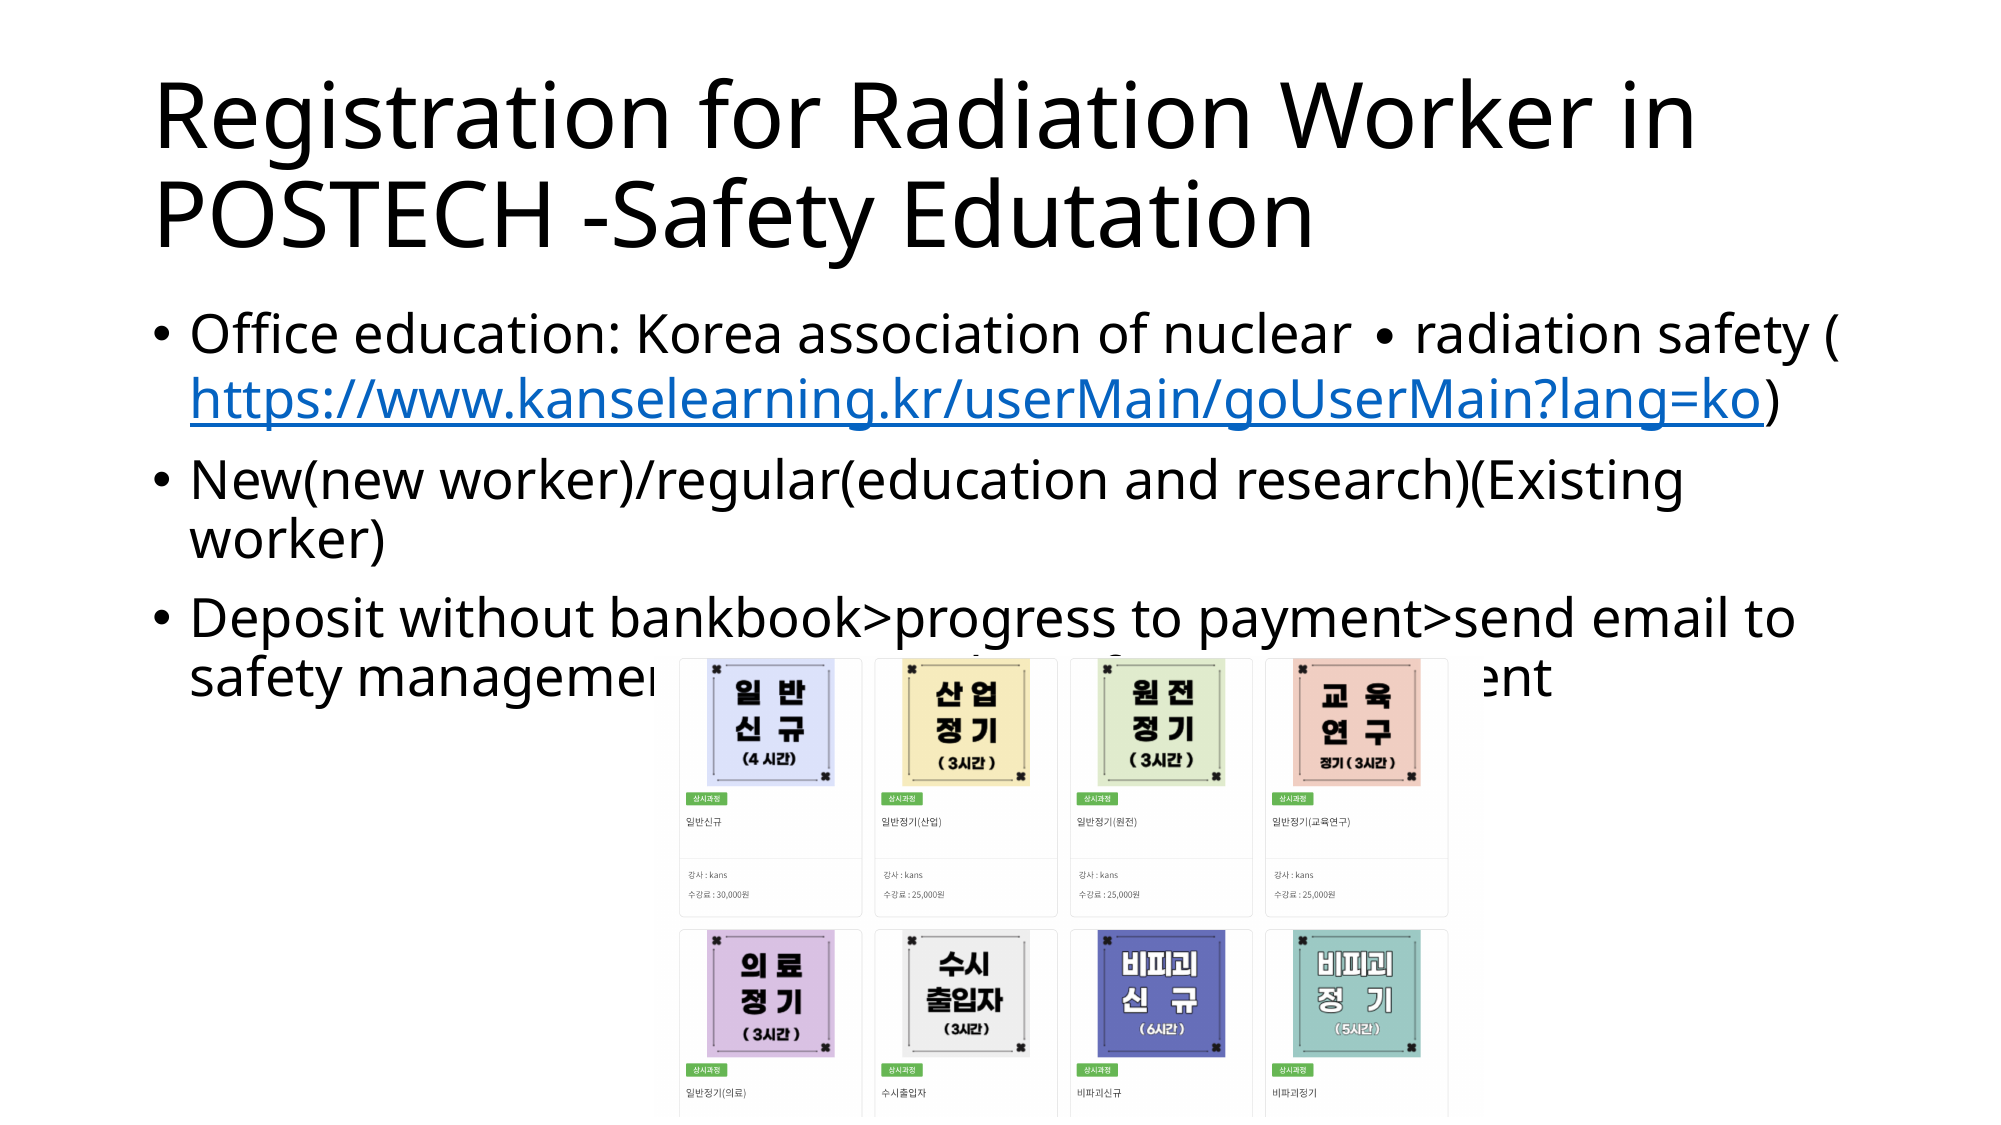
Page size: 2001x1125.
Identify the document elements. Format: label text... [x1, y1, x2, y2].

picture [654, 656, 1484, 1117]
title Registration for Radiation Worker in POSTECH -Safety Edutation [137, 59, 1863, 278]
list Office education: Korea association of nuclear ∙ radiation safety (https://www.kanselearning.kr/userMain/goUserMain?lang=ko) New(new worker)/regular(education and research)(Existing worker) Deposit without bankbook>progress to payment>send email to safety management>payment by safety management [137, 299, 1863, 1014]
